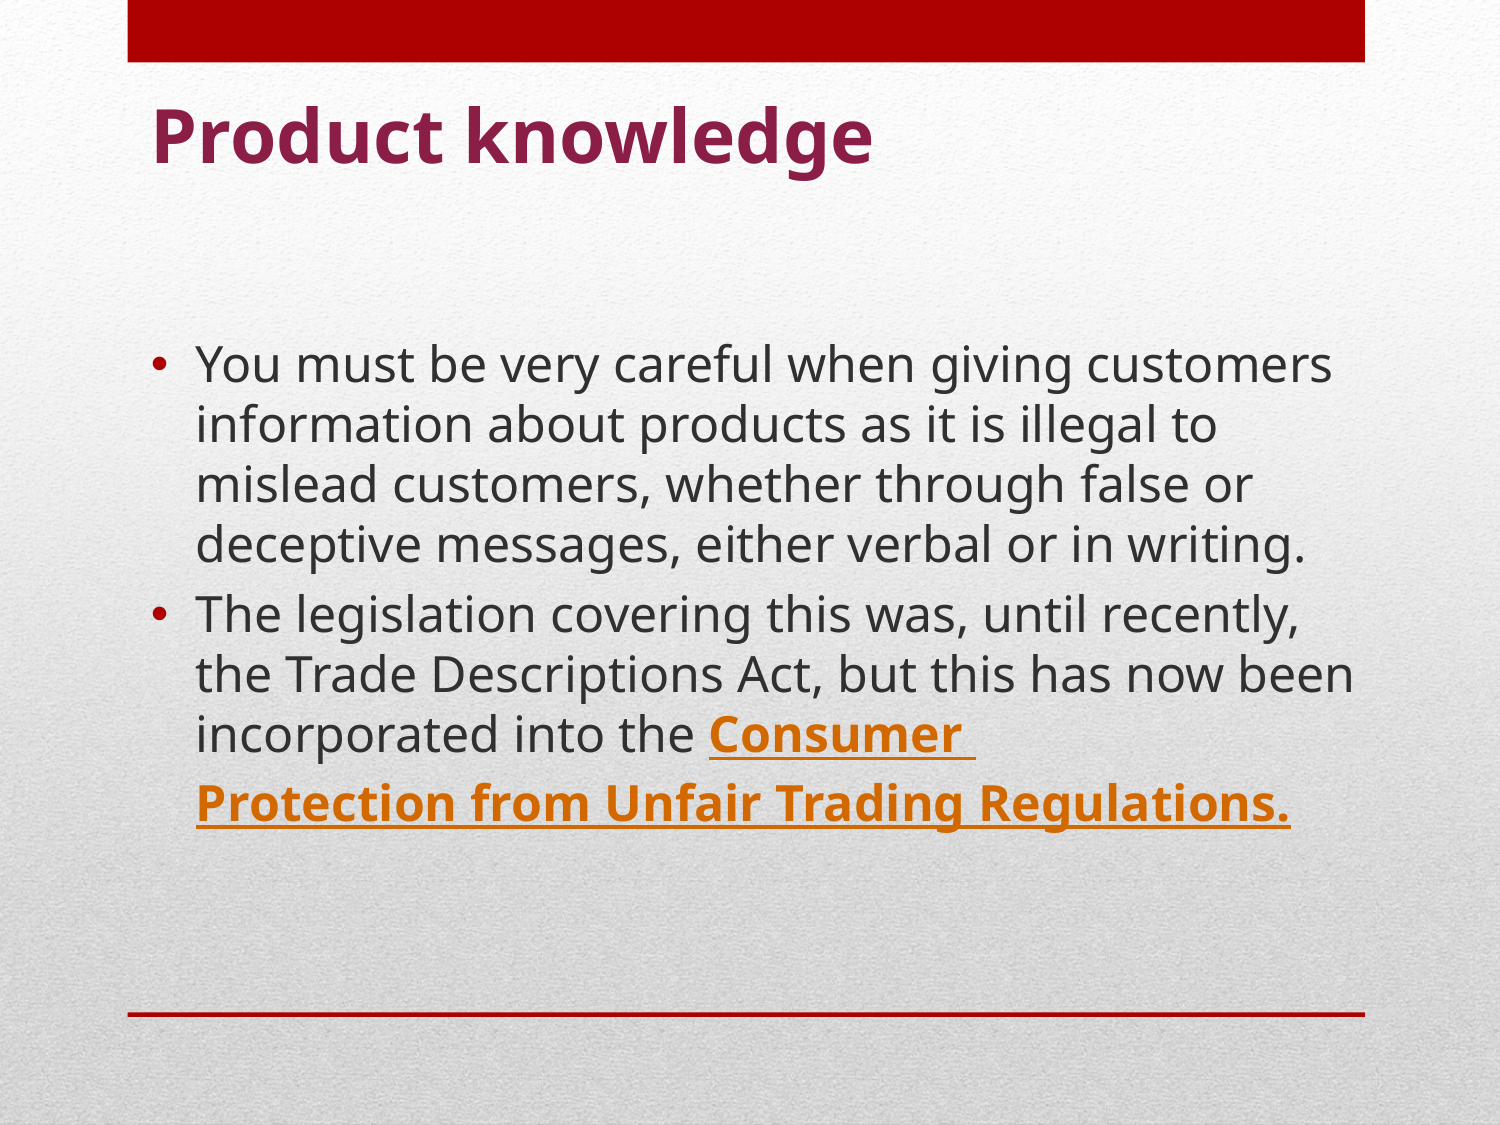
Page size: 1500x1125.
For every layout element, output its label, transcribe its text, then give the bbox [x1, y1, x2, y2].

title Product knowledge [135, 78, 1249, 186]
list You must be very careful when giving customers information about products as it is illegal to mislead customers, whether through false or deceptive messages, either verbal or in writing. The legislation covering this was, until recently, the Trade Descriptions Act, but this has now been incorporated into the Consumer Protection from Unfair Trading Regulations. [135, 196, 1400, 976]
